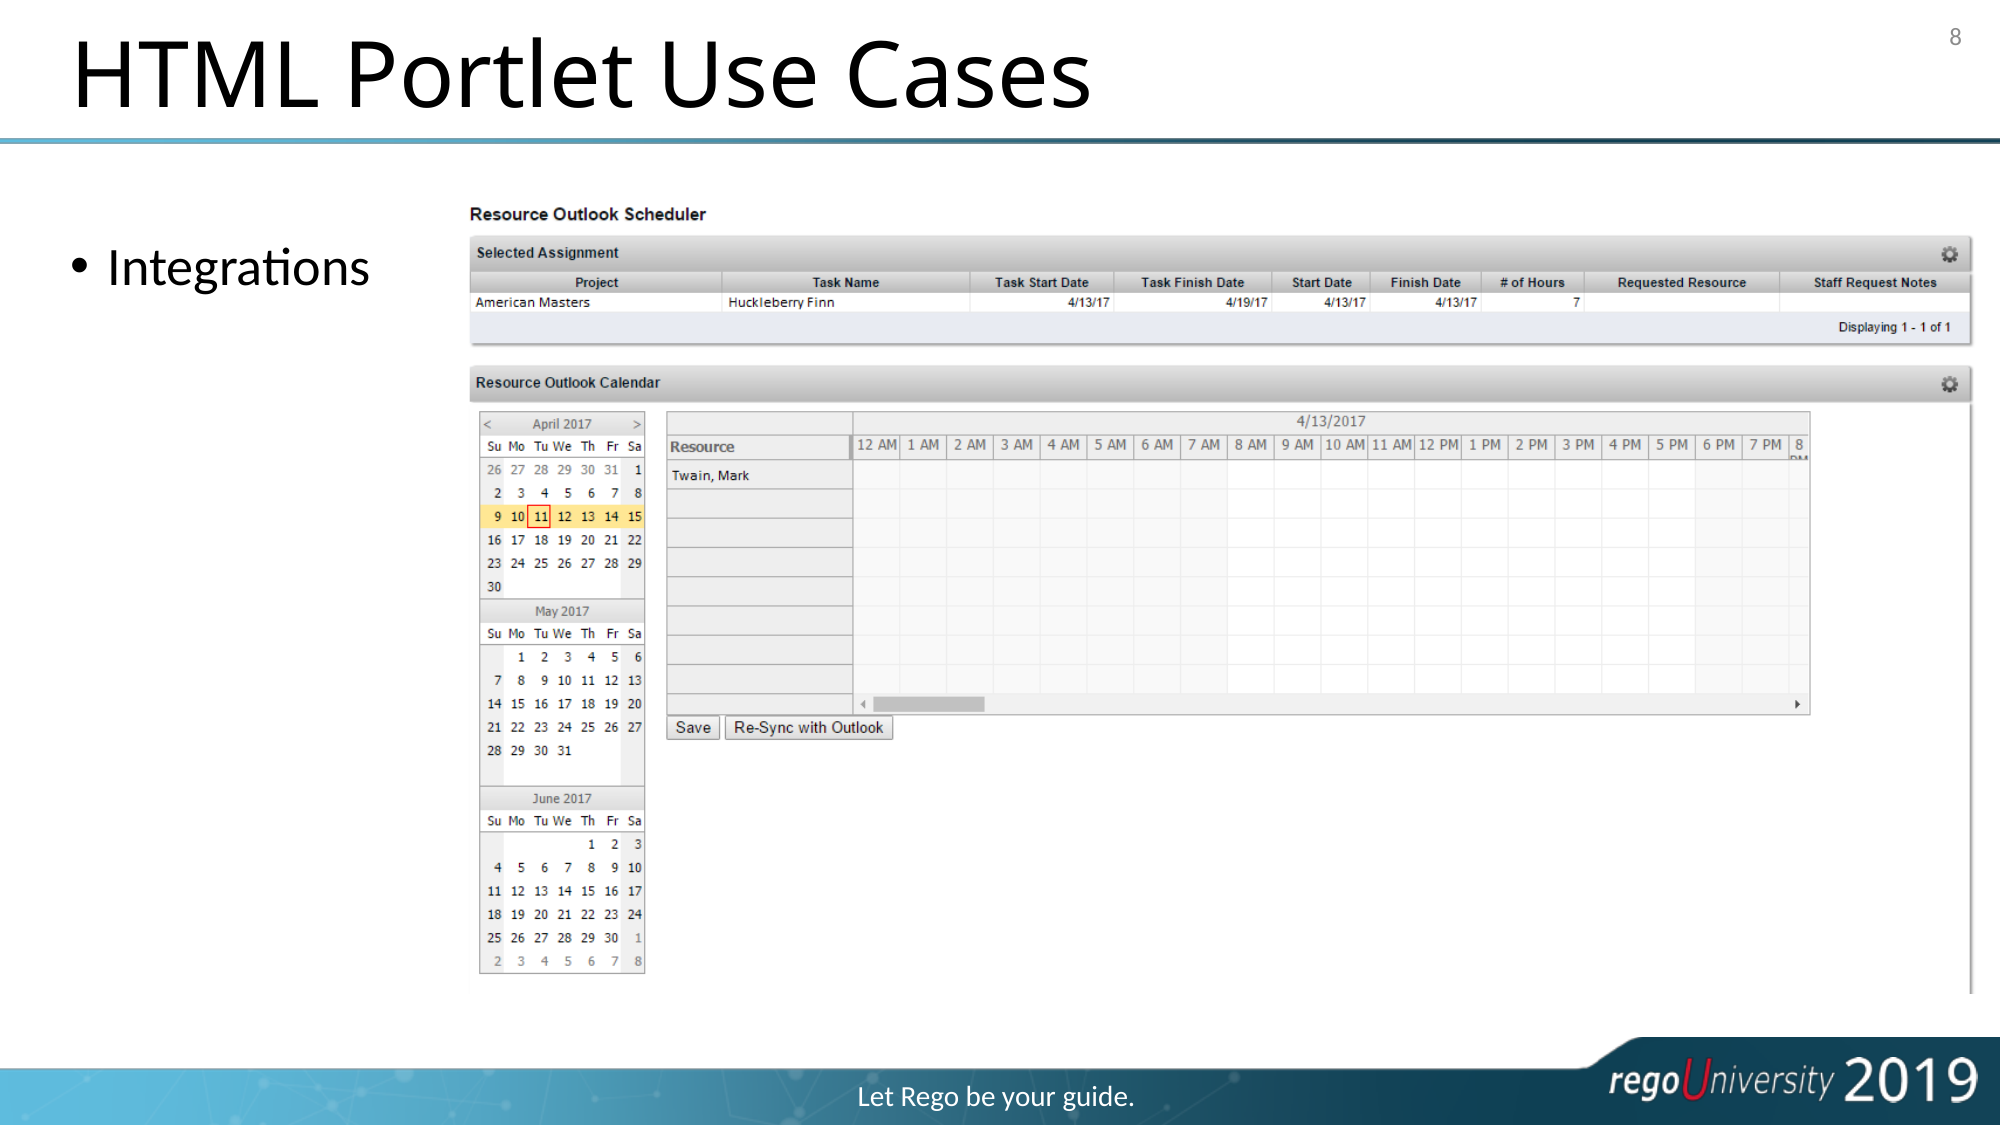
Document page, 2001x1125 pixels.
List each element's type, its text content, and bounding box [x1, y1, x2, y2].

footer Let Rego be your guide. [662, 1065, 1338, 1125]
picture [0, 138, 55, 144]
title HTML Portlet Use Cases [55, 2, 1819, 155]
picture [1819, 138, 2000, 144]
picture [464, 197, 1978, 994]
picture [0, 1037, 2000, 1125]
slide_number 8 [1847, 14, 1977, 57]
list Integrations [55, 231, 464, 954]
